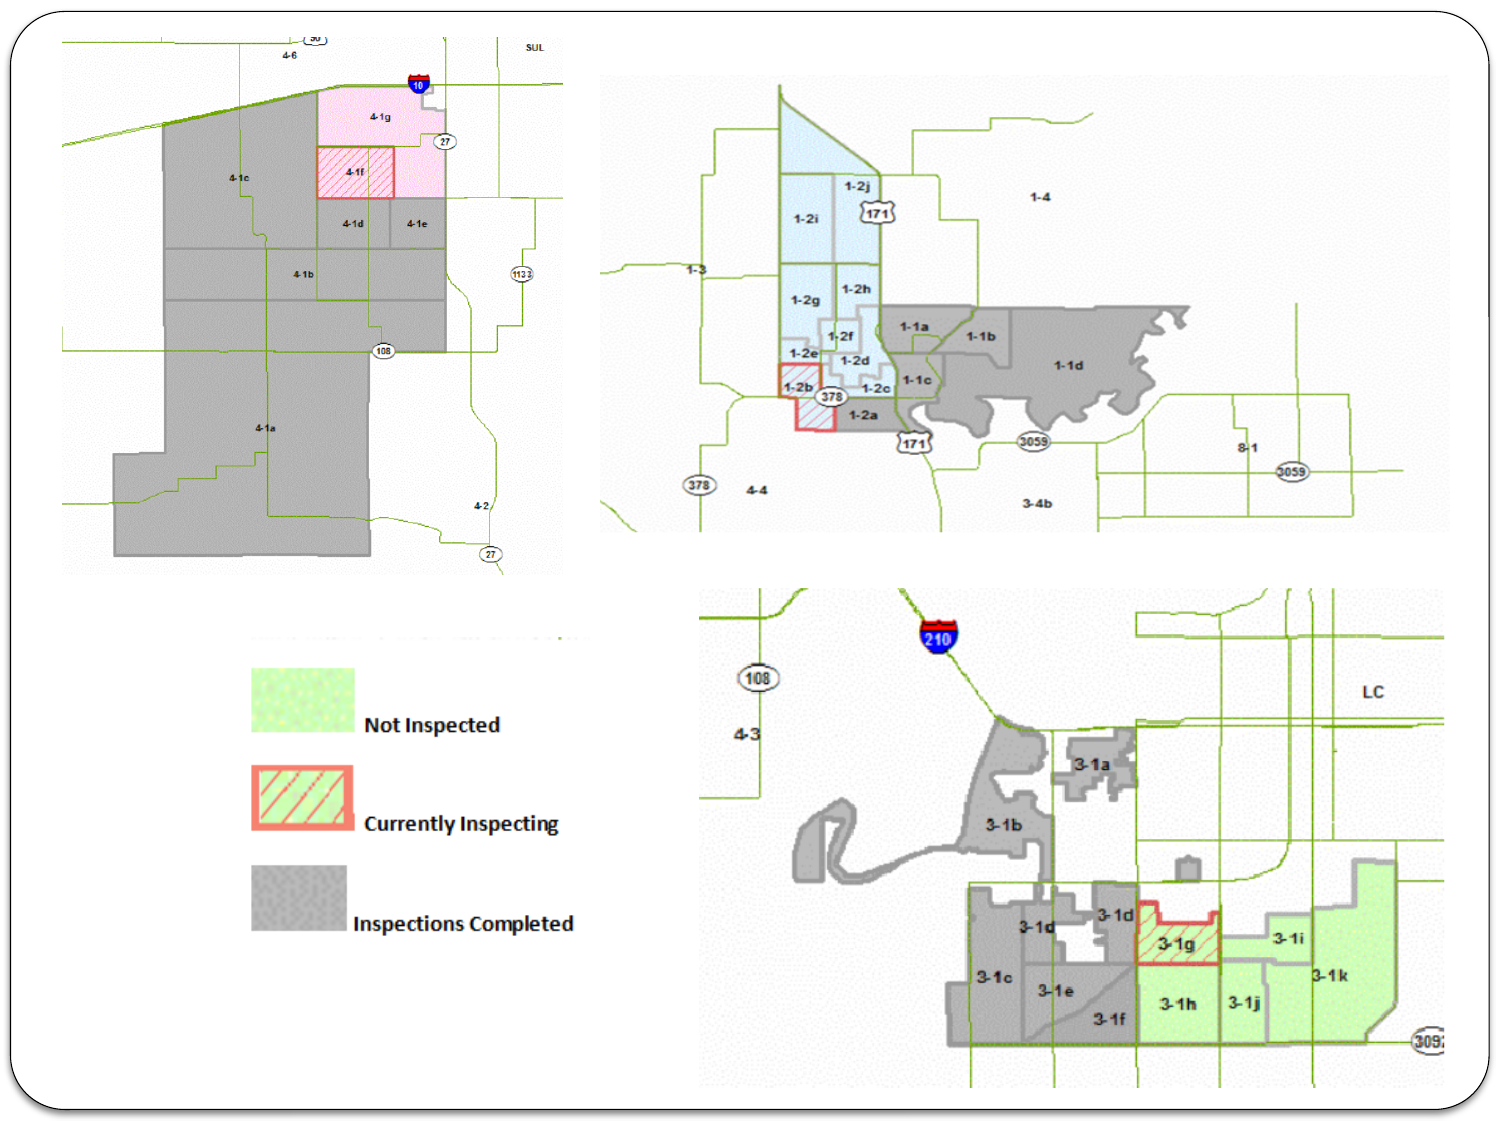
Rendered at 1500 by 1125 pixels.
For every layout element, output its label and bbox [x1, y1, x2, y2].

picture [224, 637, 590, 987]
picture [699, 587, 1463, 1088]
picture [599, 74, 1451, 551]
picture [62, 37, 563, 576]
